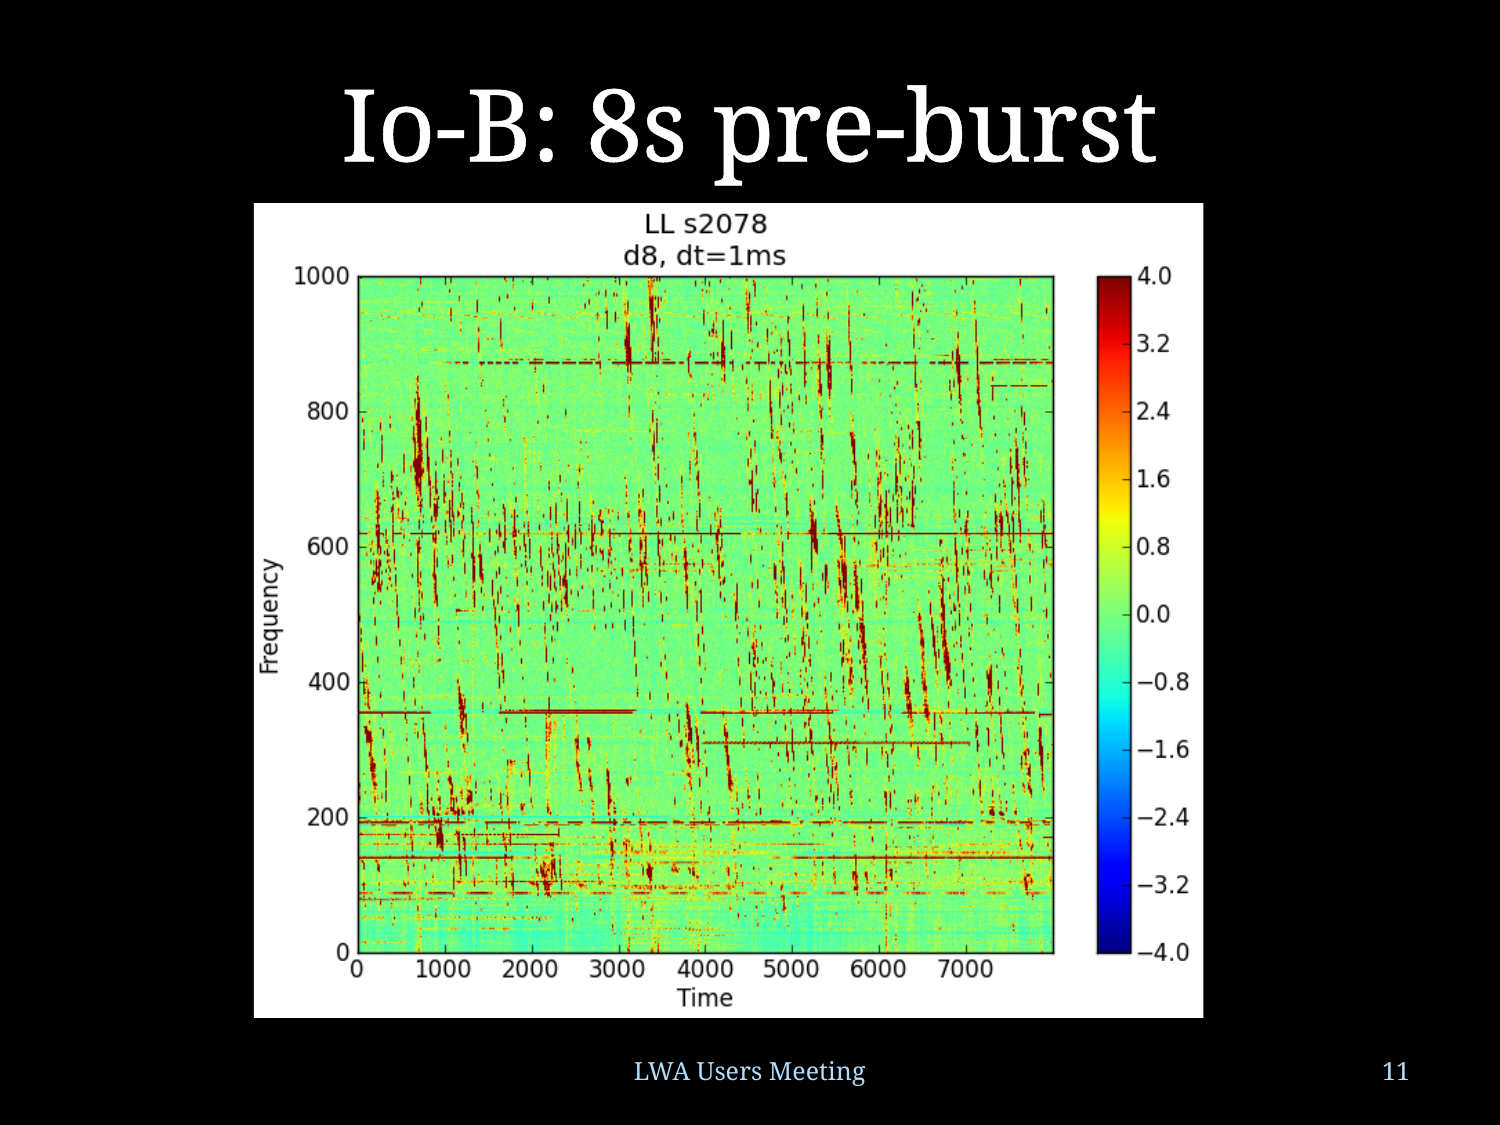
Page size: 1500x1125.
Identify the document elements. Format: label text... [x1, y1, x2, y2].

footer LWA Users Meeting [512, 1042, 988, 1103]
title Io-B: 8s pre-burst [75, 29, 1425, 213]
picture [253, 203, 1204, 1019]
slide_number 11 [1074, 1042, 1425, 1103]
